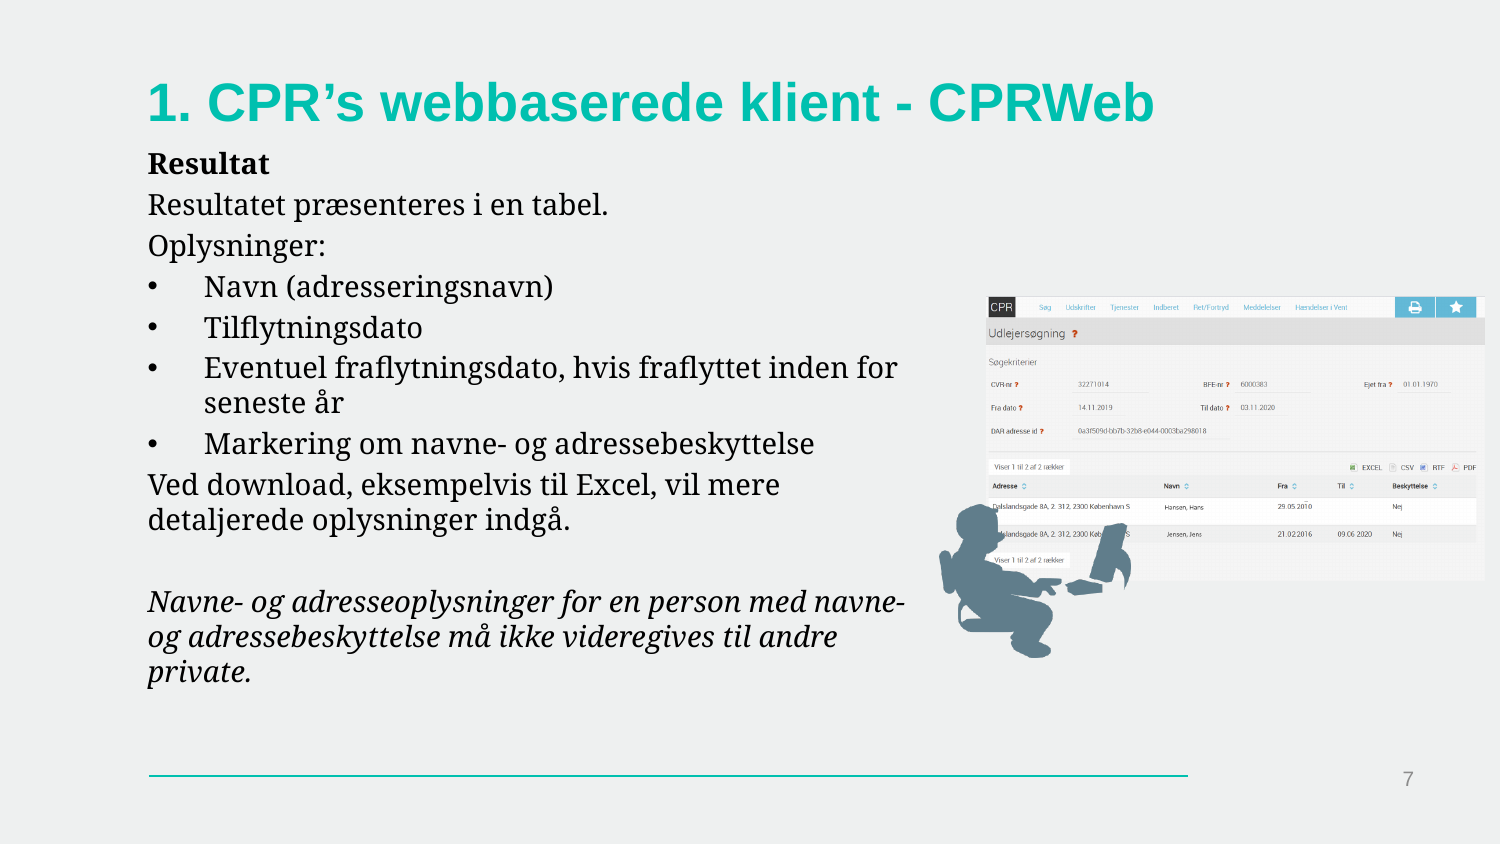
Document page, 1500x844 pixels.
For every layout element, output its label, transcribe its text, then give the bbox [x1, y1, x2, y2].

list Resultat Resultatet præsenteres i en tabel. Oplysninger: Navn (adresseringsnavn) Tilflytningsdato Eventuel fraflytningsdato, hvis fraflyttet inden for seneste år Markering om navne- og adressebeskyttelse Ved download, eksempelvis til Excel, vil mere detaljerede oplysninger indgå. Navne- og adresseoplysninger for en person med navne- og adressebeskyttelse må ikke videregives til andre private. [147, 153, 928, 706]
picture [938, 296, 1485, 659]
title 1. CPR’s webbaserede klient - CPRWeb [147, 60, 1353, 153]
